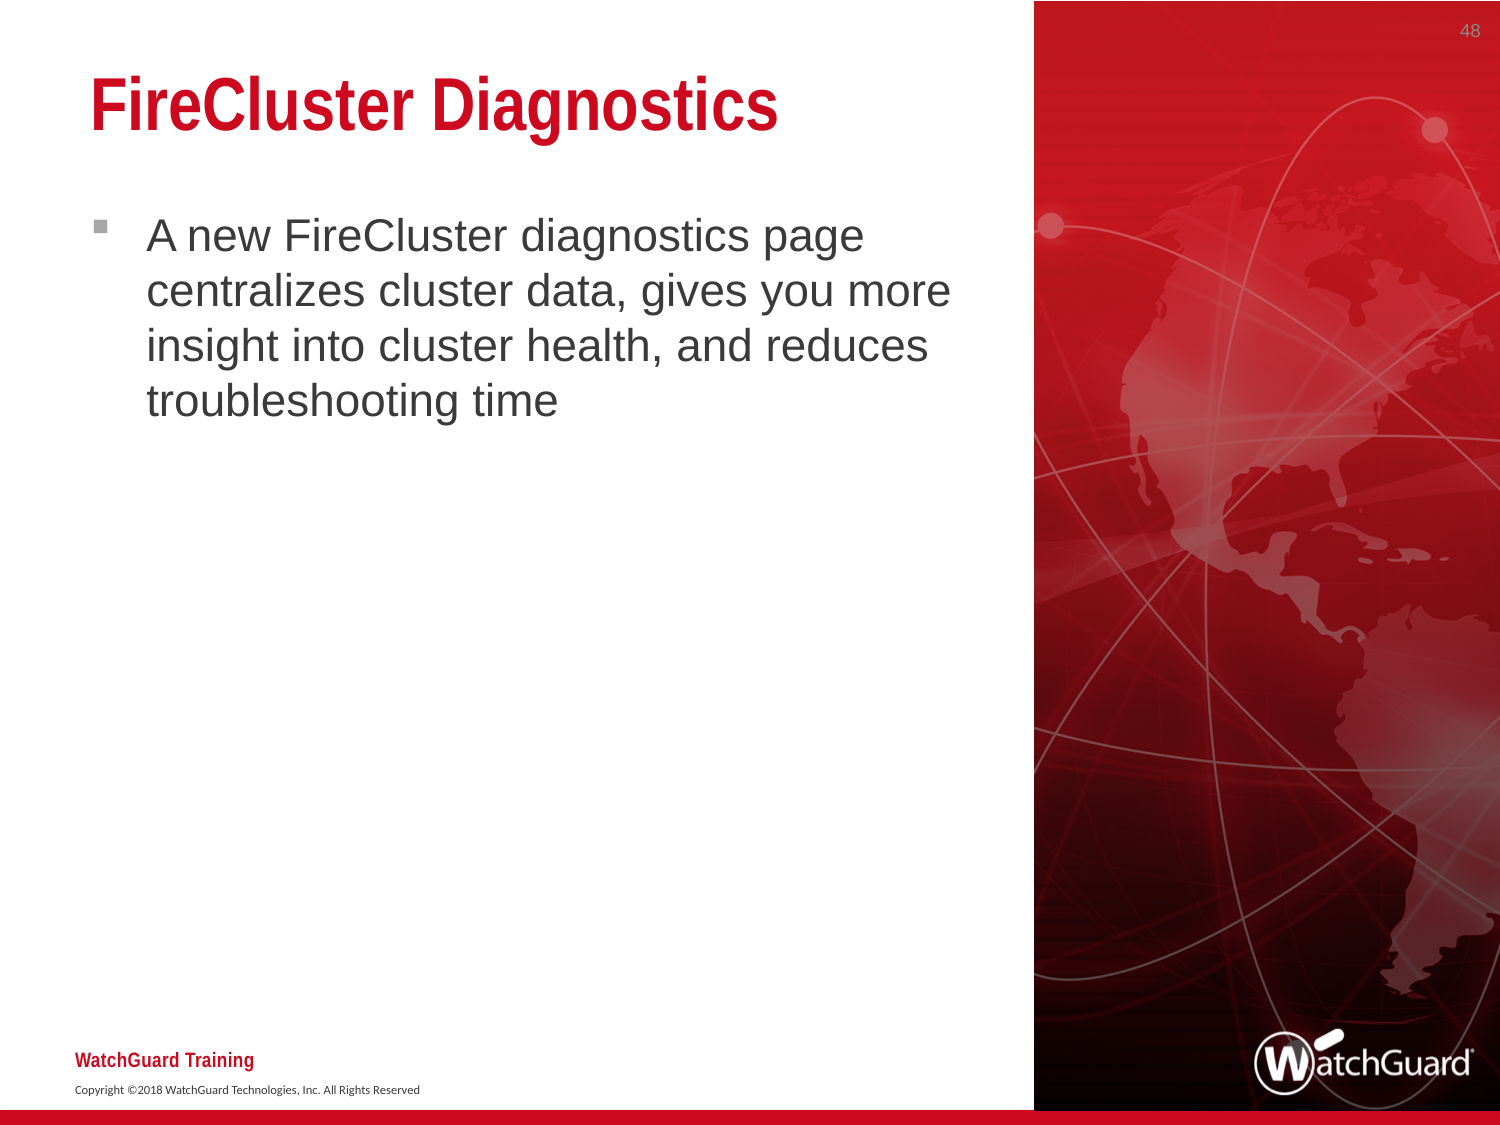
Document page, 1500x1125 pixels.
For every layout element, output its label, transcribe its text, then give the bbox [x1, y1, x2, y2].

picture [1034, 1, 1500, 1111]
title FireCluster Diagnostics [75, 45, 986, 156]
list A new FireCluster diagnostics page centralizes cluster data, gives you more insight into cluster health, and reduces troubleshooting time [75, 198, 986, 1005]
slide_number 48 [1398, 3, 1497, 57]
